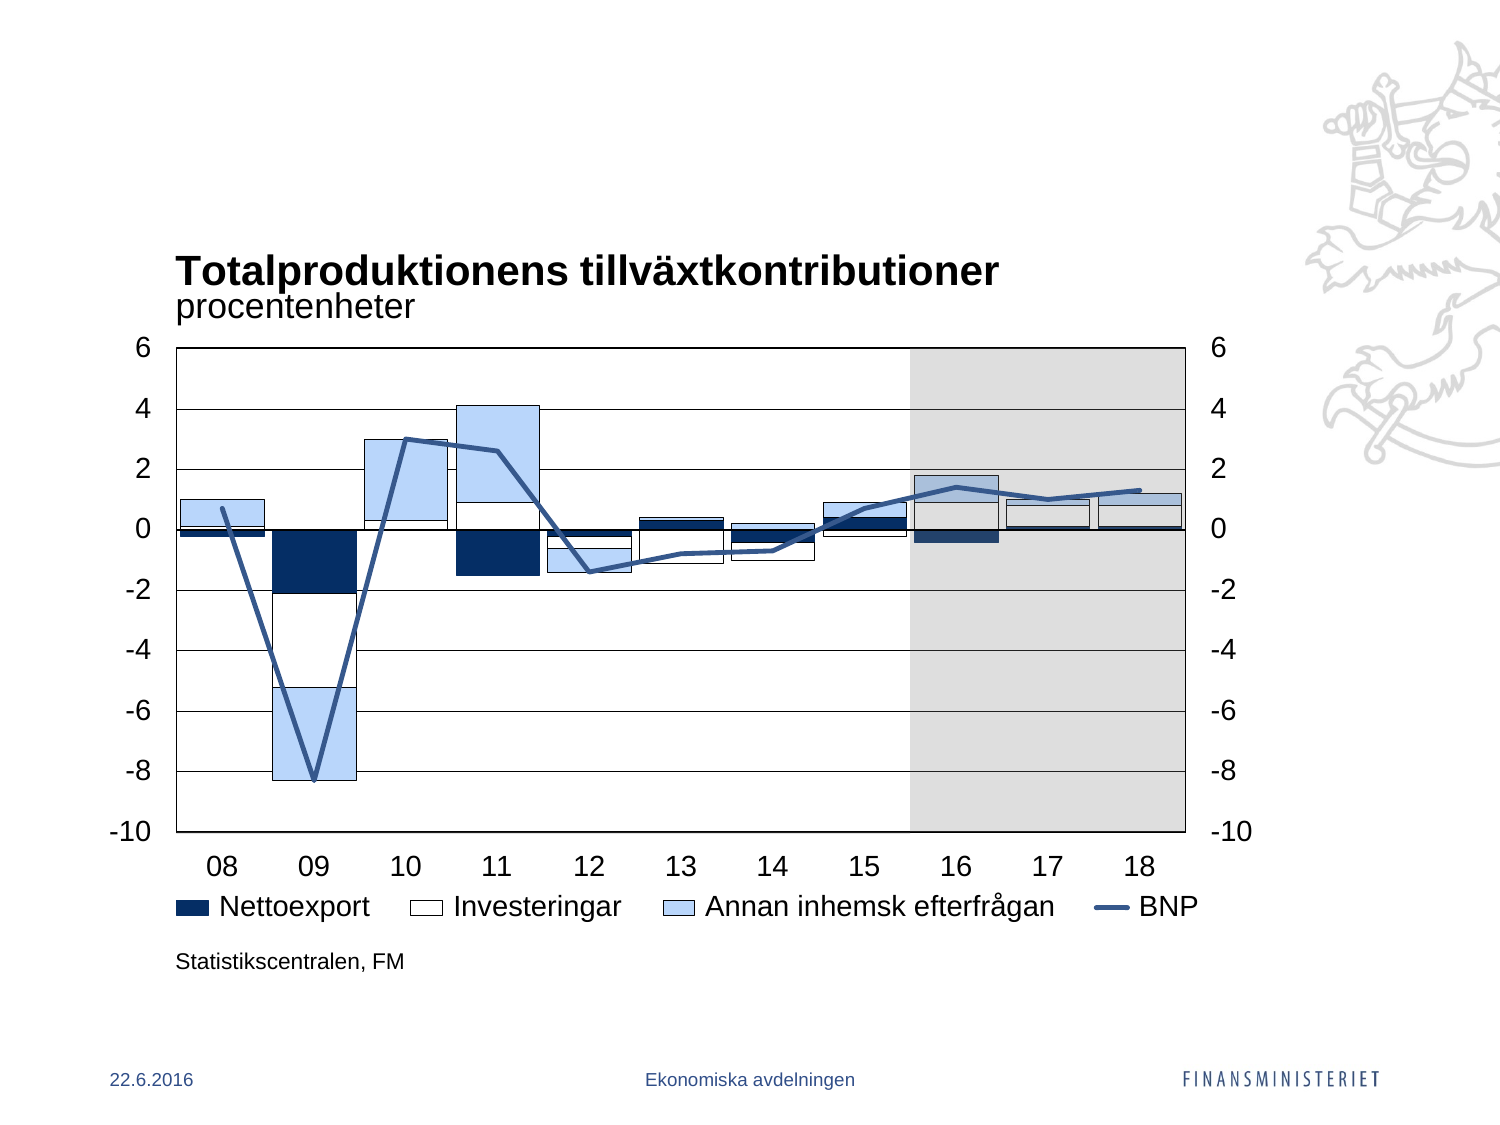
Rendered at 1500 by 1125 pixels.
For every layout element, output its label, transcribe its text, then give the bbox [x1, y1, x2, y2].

picture [88, 0, 1500, 1008]
footer Ekonomiska avdelningen [512, 1054, 988, 1103]
picture [1106, 1064, 1456, 1093]
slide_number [94, 1054, 255, 1103]
